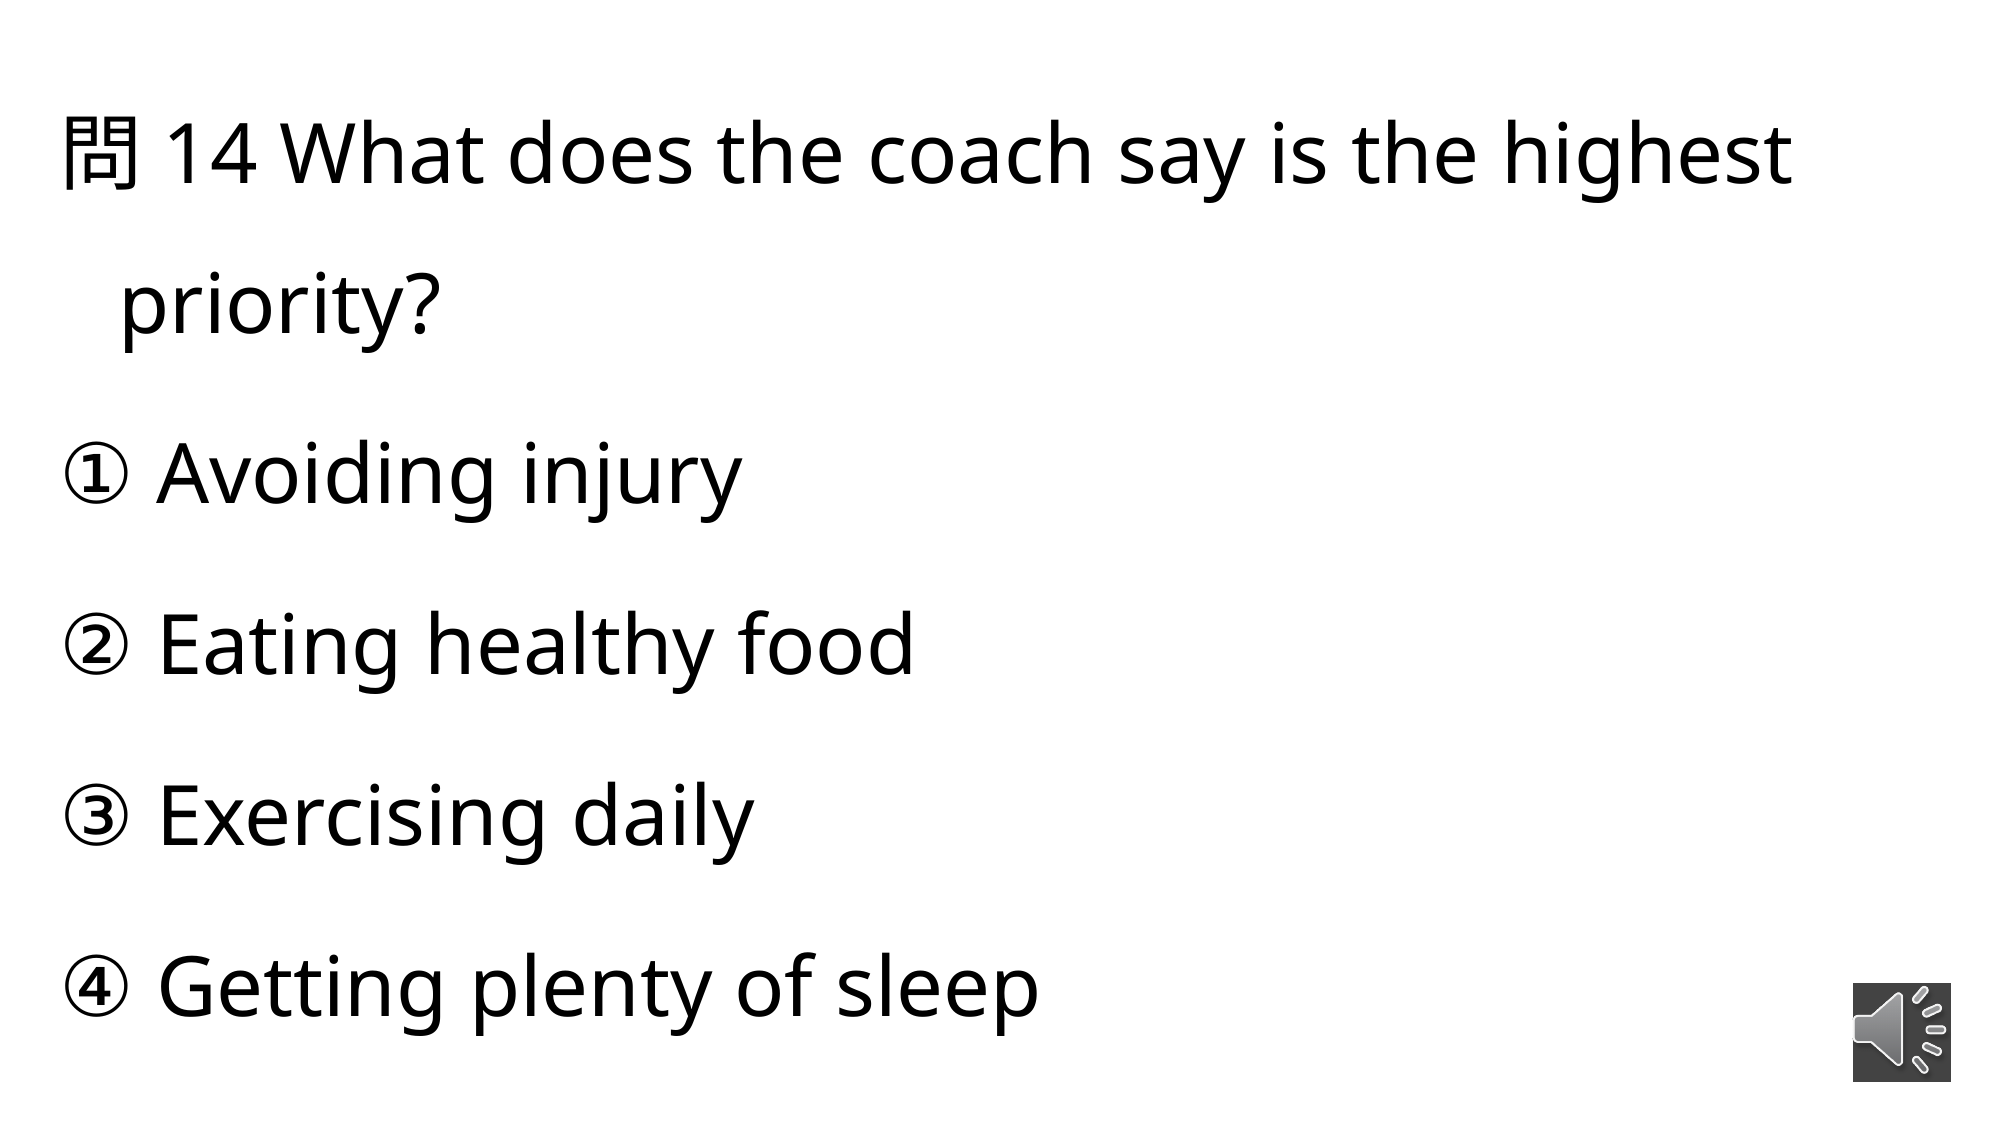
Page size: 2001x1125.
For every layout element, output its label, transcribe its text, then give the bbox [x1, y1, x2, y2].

picture [1851, 982, 1952, 1083]
list 問14 What does the coach say is the highest priority? ① Avoiding injury ② Eating healthy food ③ Exercising daily ④ Getting plenty of sleep [44, 42, 1952, 1044]
